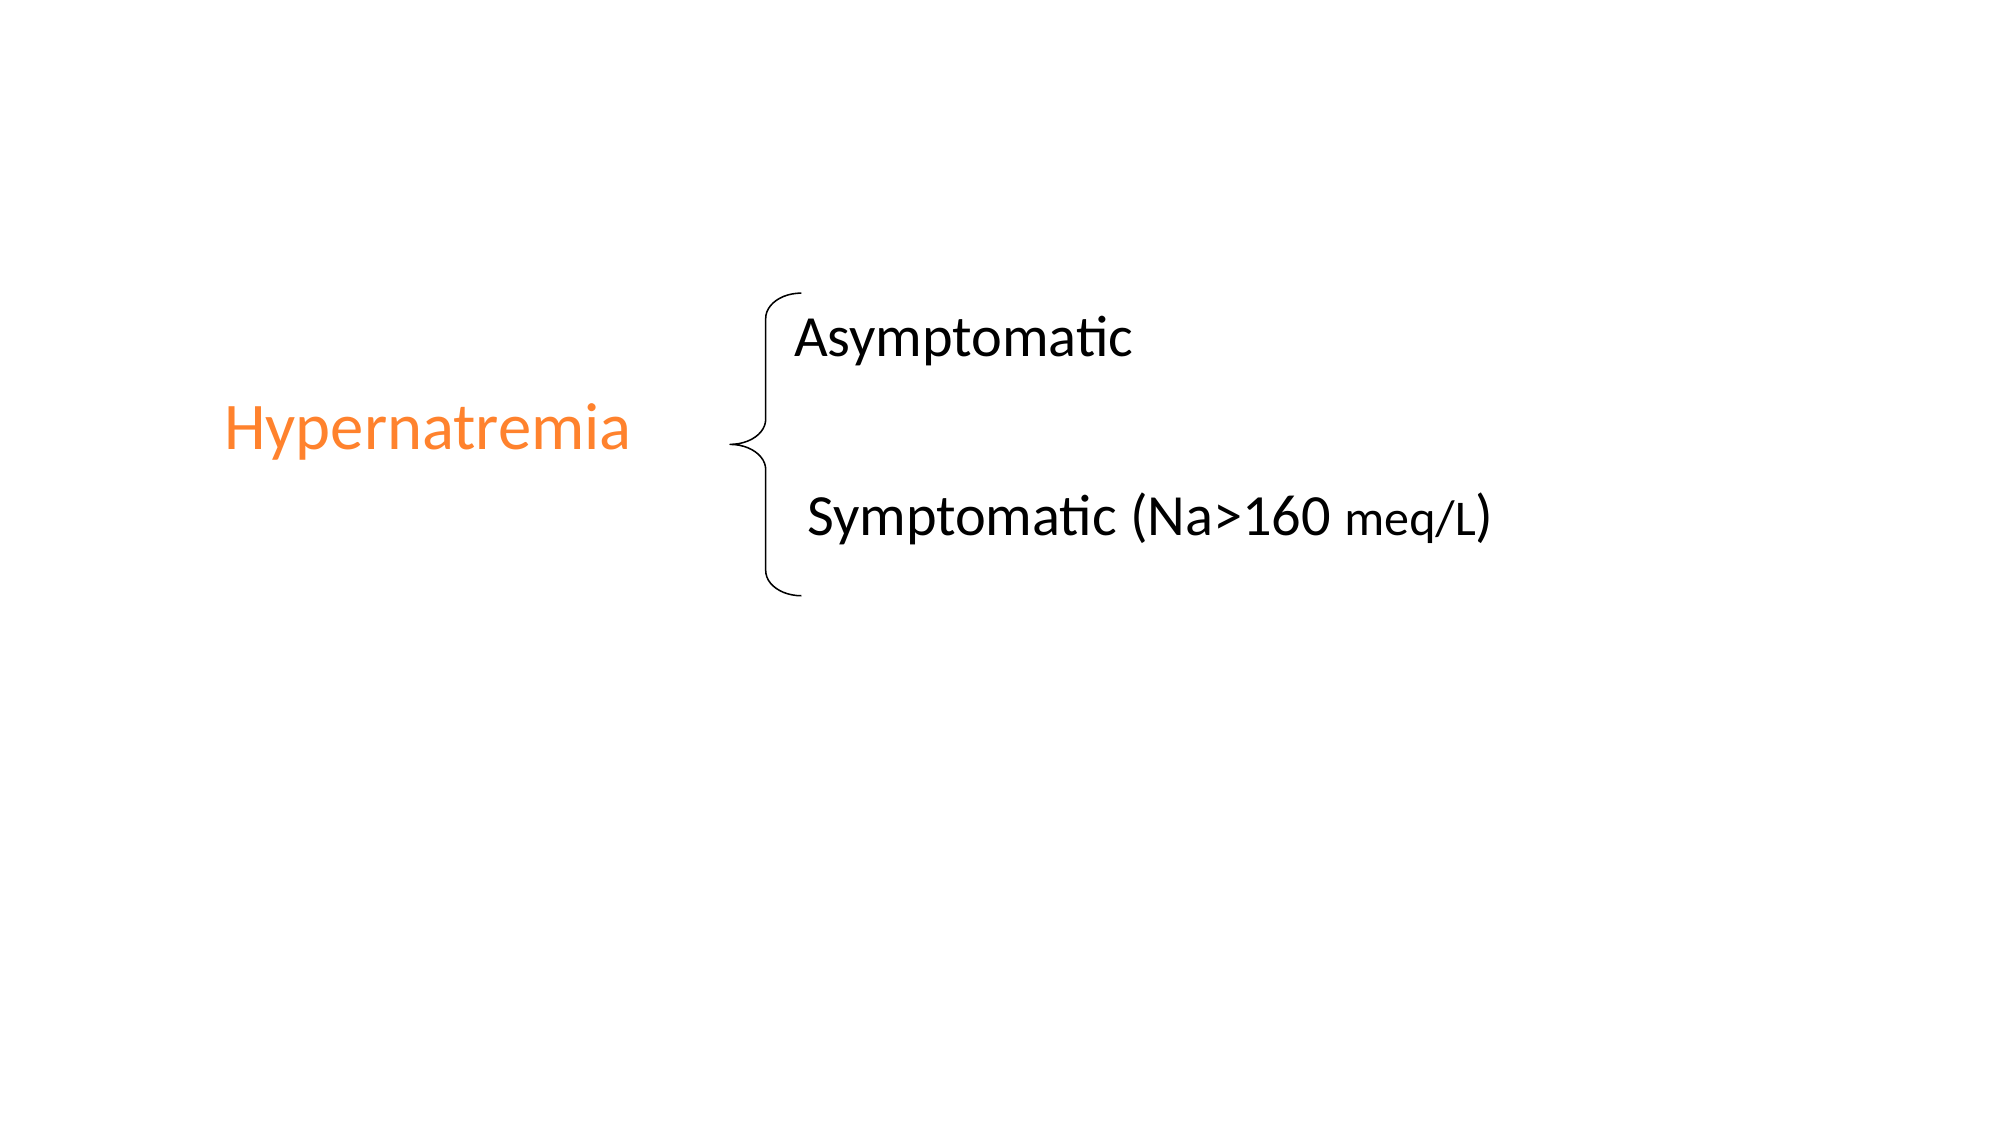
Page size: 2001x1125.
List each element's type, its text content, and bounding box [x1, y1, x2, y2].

subtitle Asymptomatic Hypernatremia Symptomatic (Na>160 meq/L) [209, 326, 1864, 614]
text_box [730, 293, 802, 596]
